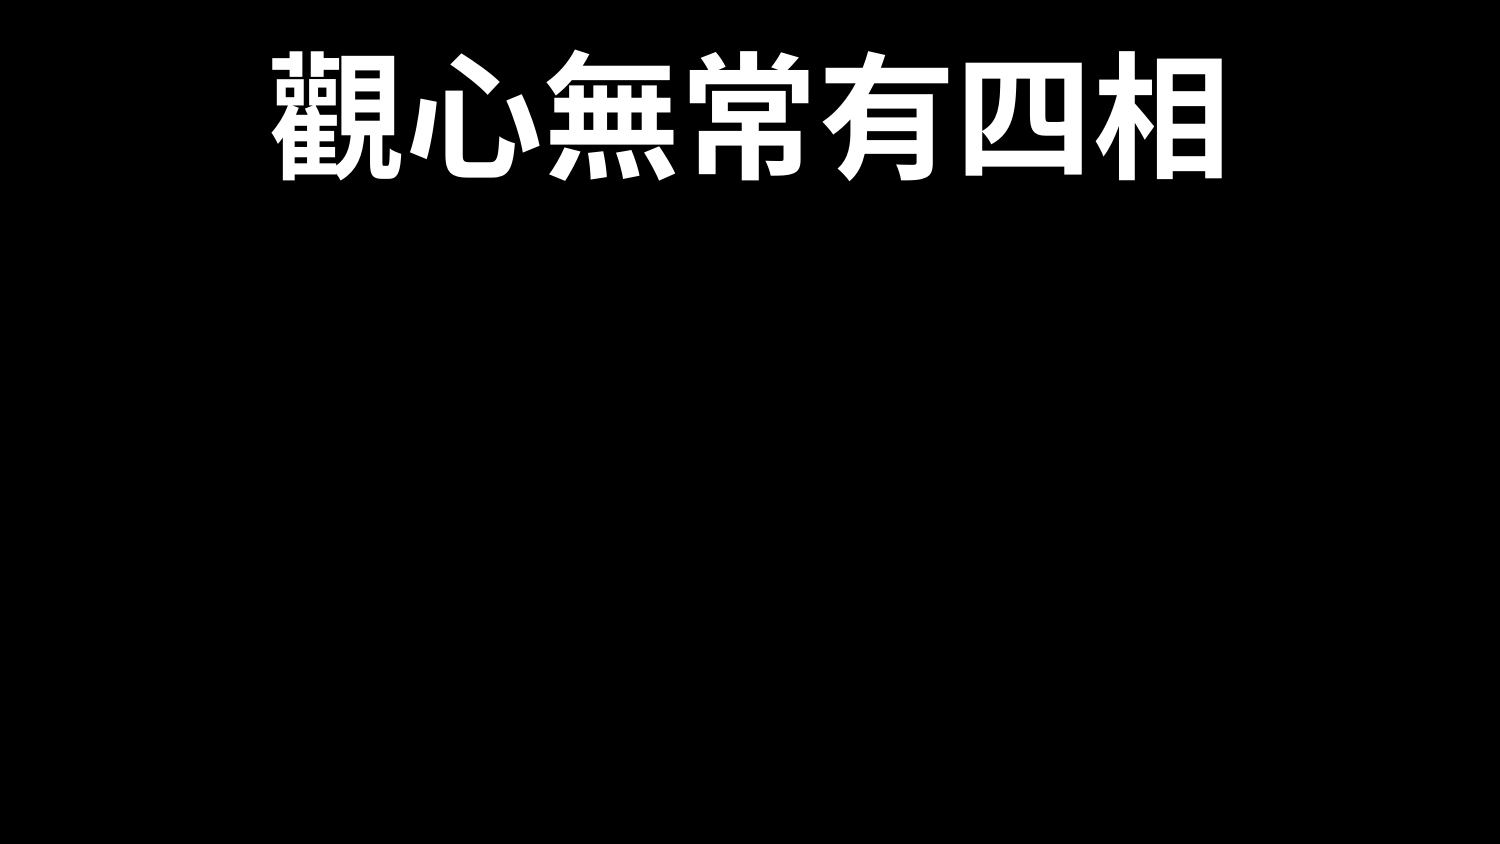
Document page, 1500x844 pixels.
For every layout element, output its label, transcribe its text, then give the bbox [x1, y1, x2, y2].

title 觀心無常有四相 [112, 23, 1388, 205]
